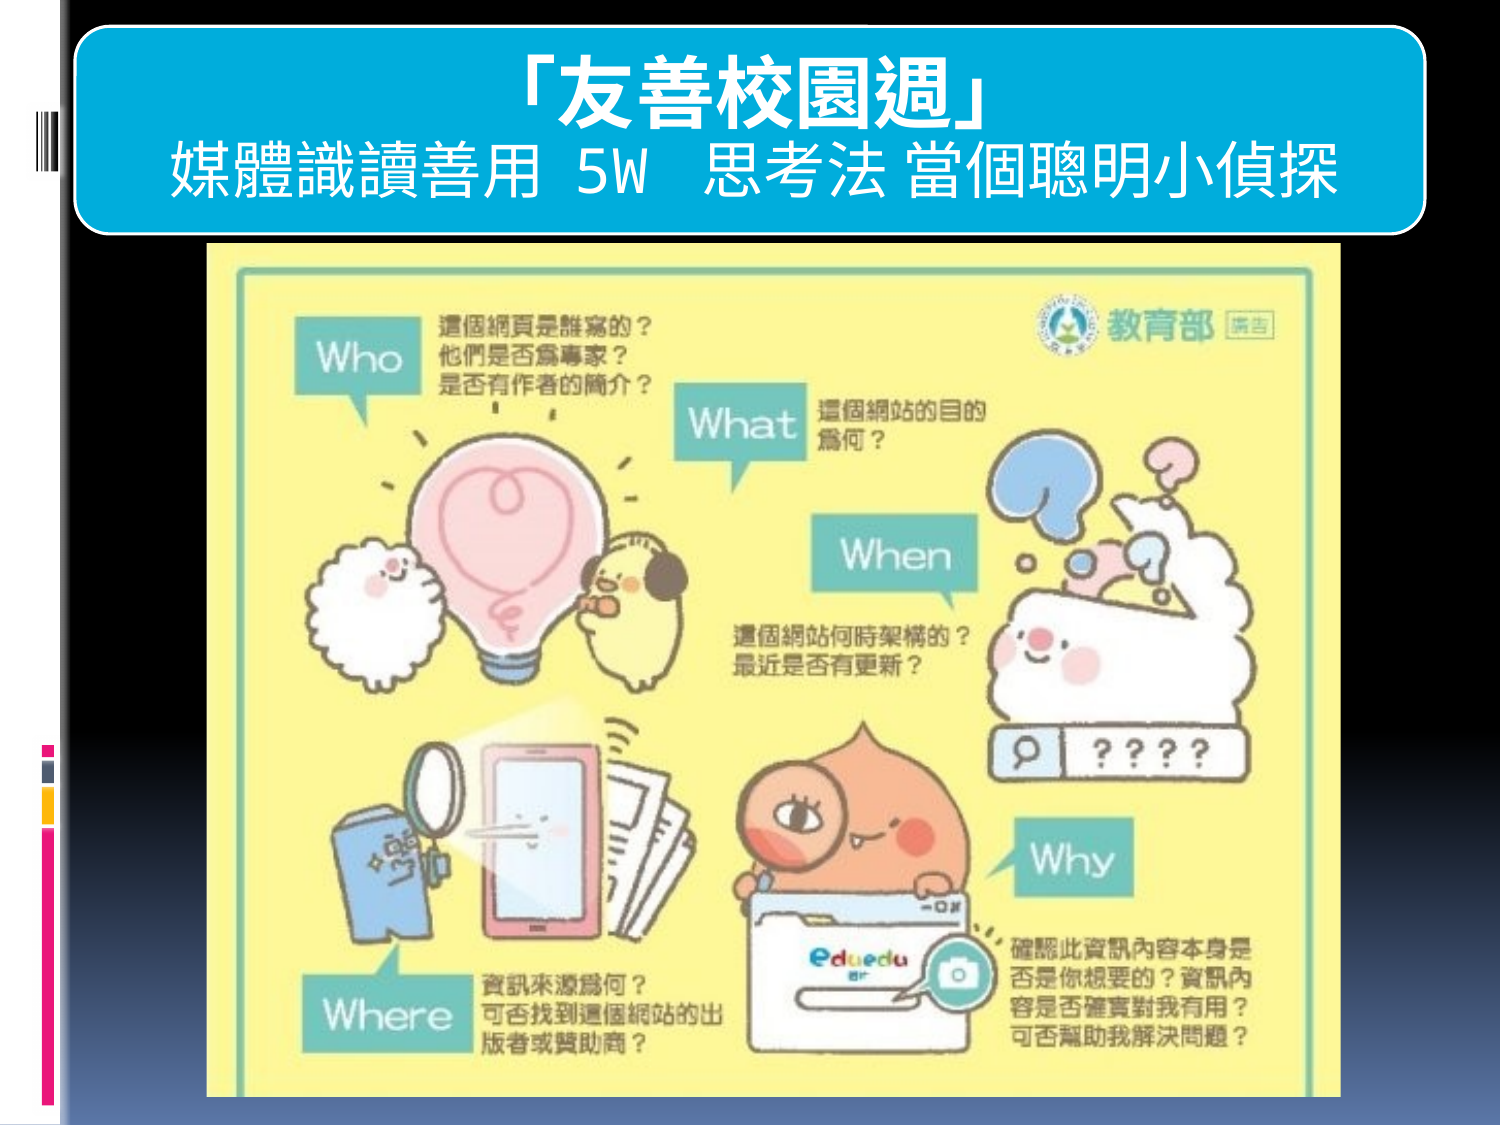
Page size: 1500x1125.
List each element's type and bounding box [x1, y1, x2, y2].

text_box [74, 25, 1426, 235]
picture [206, 242, 1341, 1098]
